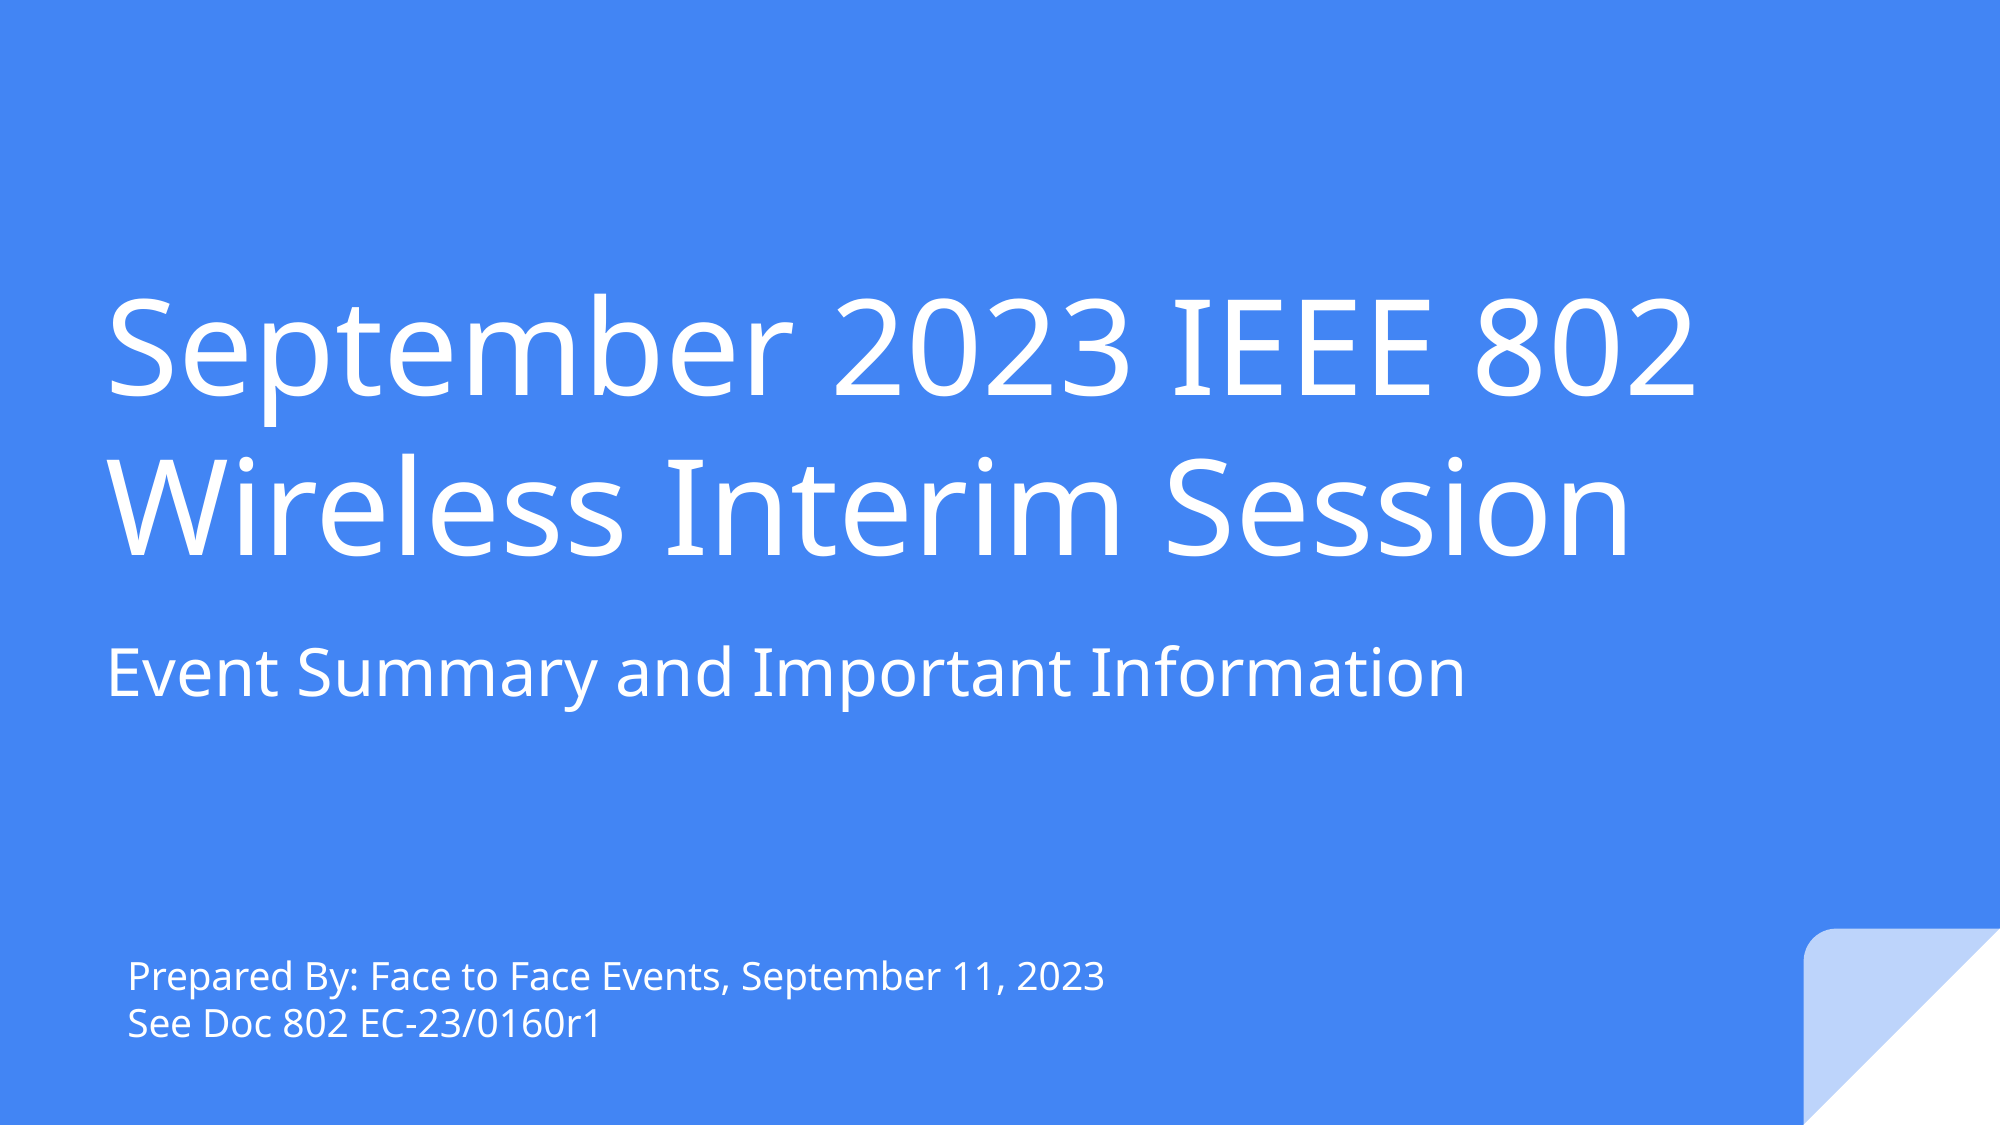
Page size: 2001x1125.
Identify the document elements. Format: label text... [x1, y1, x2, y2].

text_box Prepared By: Face to Face Events, September 11, 2023 See Doc 802 EC-23/0160r1 [107, 931, 1481, 1066]
title September 2023 IEEE 802 Wireless Interim Session [85, 397, 1884, 603]
subtitle Event Summary and Important Information [85, 610, 1884, 705]
